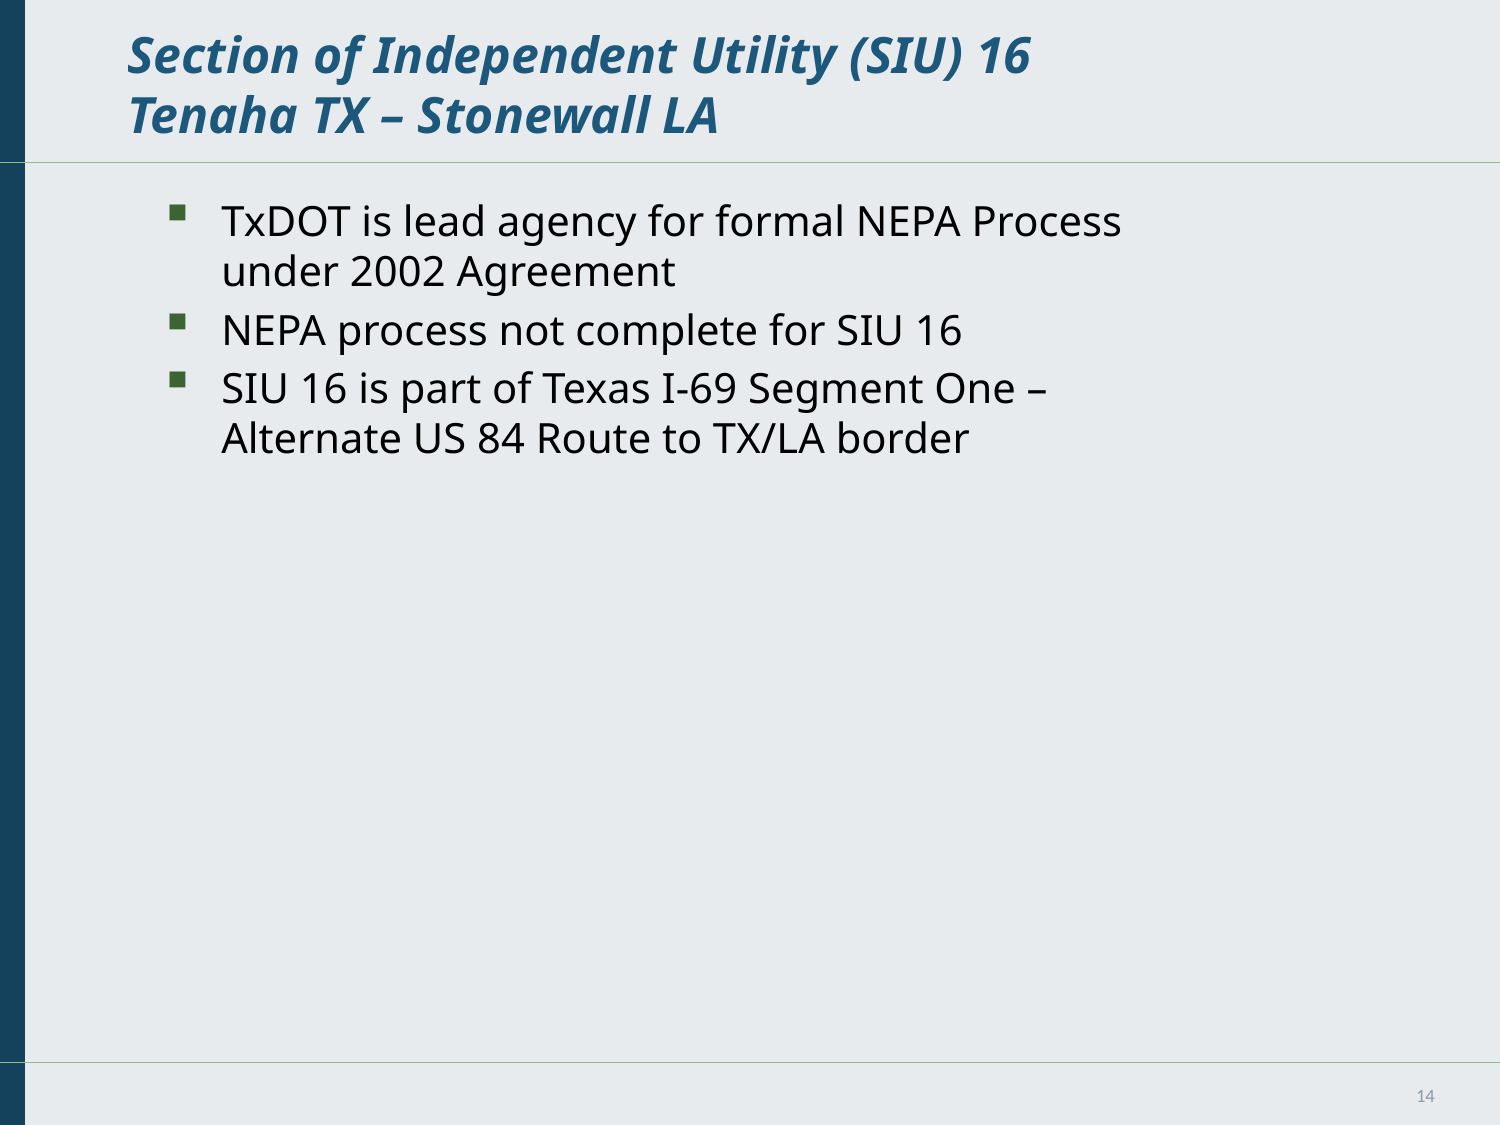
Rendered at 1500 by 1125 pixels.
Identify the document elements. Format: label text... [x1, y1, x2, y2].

slide_number 14 [1100, 1065, 1450, 1125]
title Section of Independent Utility (SIU) 16 Tenaha TX – Stonewall LA [112, 37, 1425, 130]
list TxDOT is lead agency for formal NEPA Process under 2002 Agreement NEPA process not complete for SIU 16 SIU 16 is part of Texas I-69 Segment One – Alternate US 84 Route to TX/LA border [150, 187, 1250, 1013]
